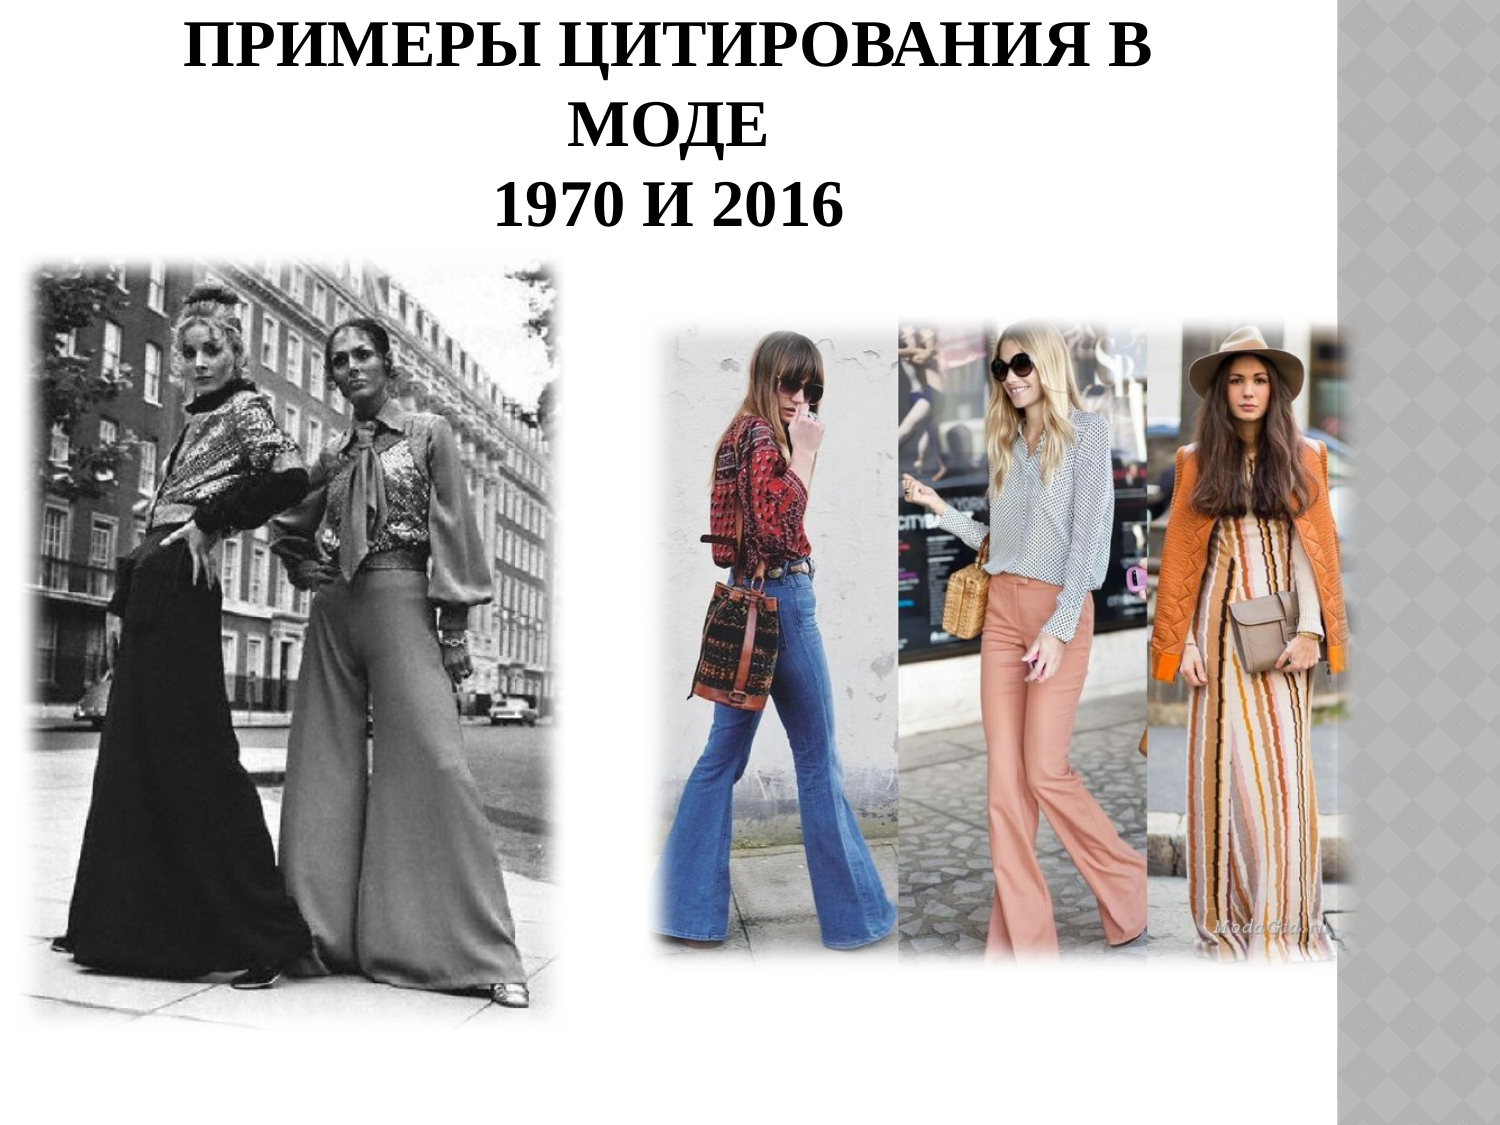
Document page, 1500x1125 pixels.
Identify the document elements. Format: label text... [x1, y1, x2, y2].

title Примеры цитирования в моде 1970 и 2016 [75, 52, 1263, 240]
picture [643, 314, 1363, 973]
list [17, 251, 567, 1035]
